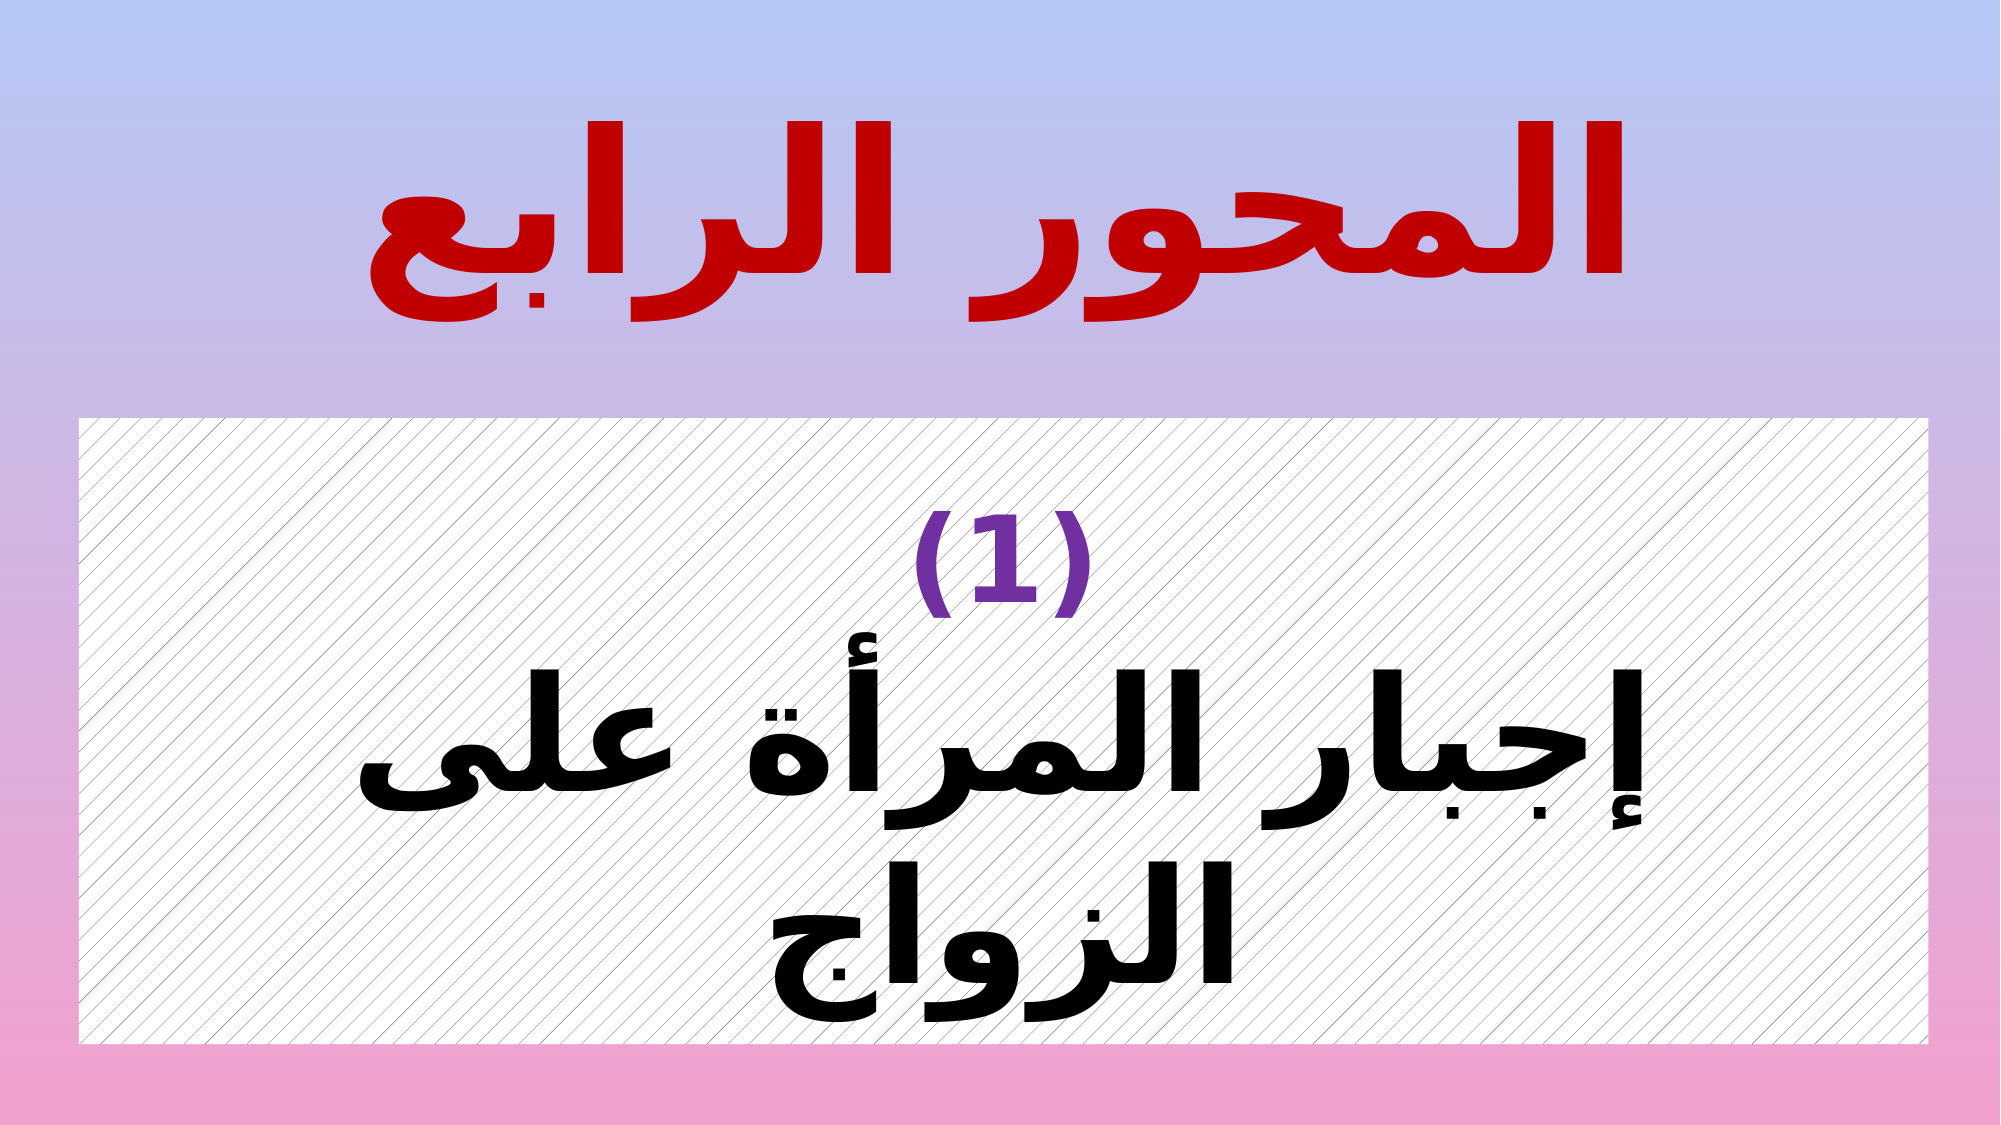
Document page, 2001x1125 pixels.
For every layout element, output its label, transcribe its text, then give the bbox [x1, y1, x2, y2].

list (1) إجبار المرأة على الزواج [78, 418, 1929, 1045]
title المحور الرابع [174, 31, 1825, 386]
